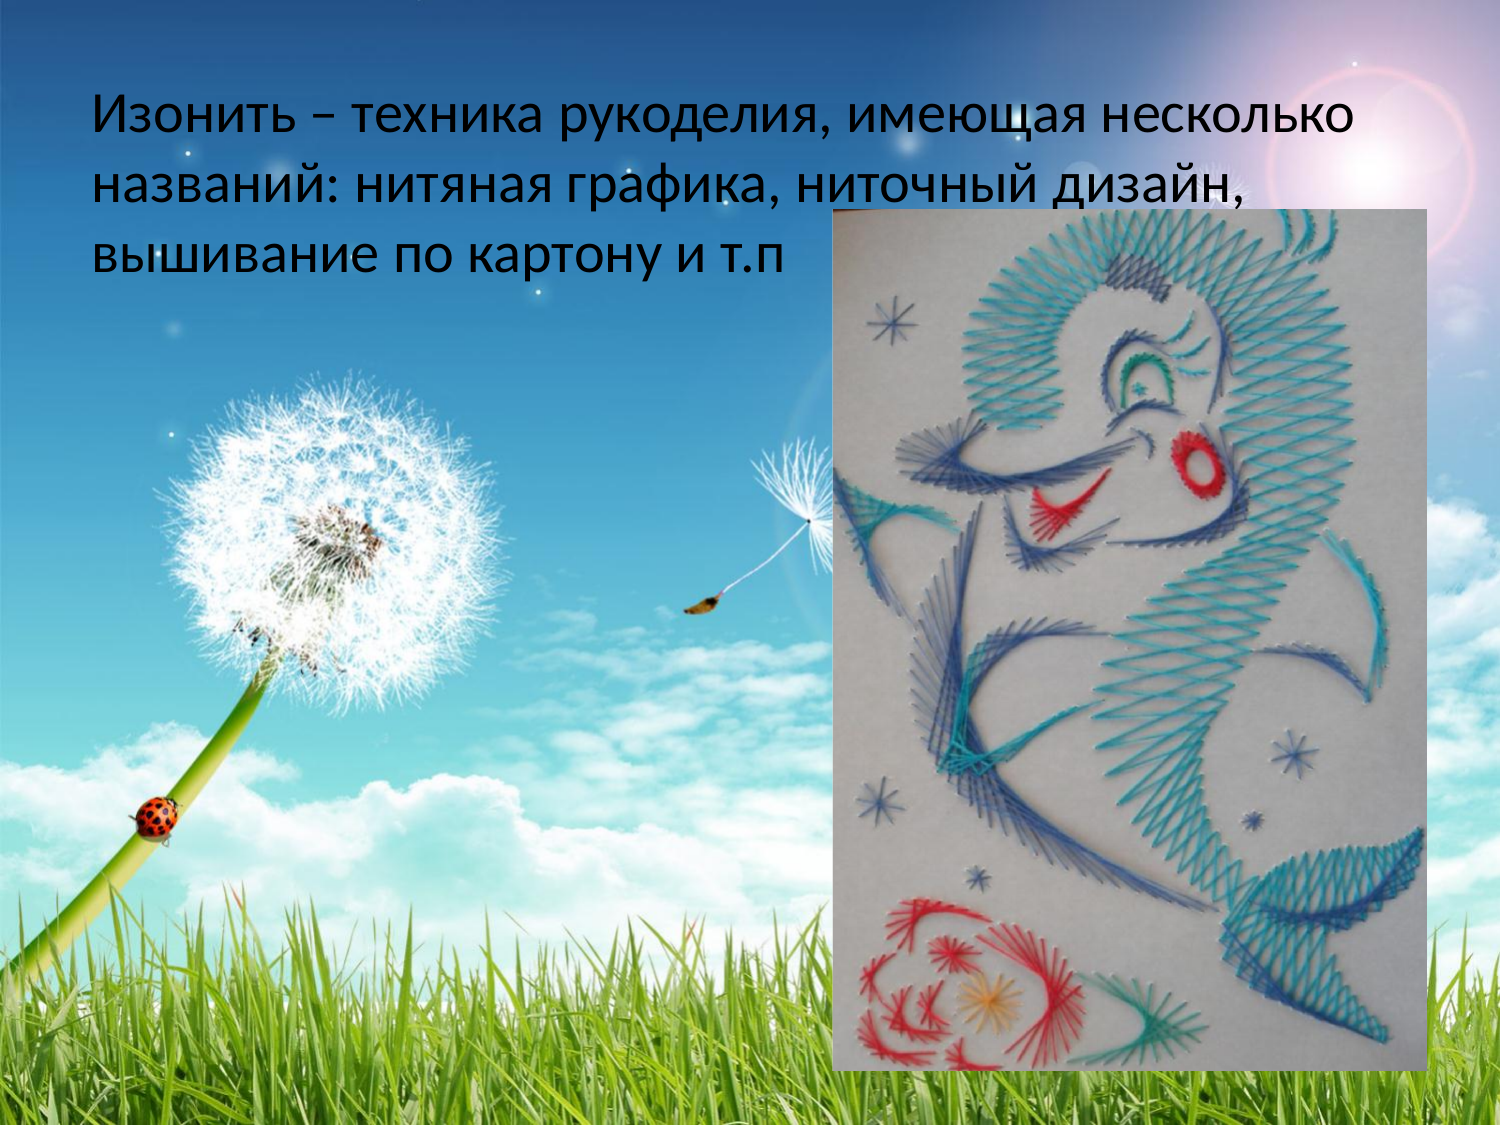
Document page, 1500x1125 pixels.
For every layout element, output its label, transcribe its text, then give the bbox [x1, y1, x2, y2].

picture [0, 0, 1500, 1125]
text_box Изонить – техника рукоделия, имеющая несколько названий: нитяная графика, ниточный дизайн, вышивание по картону и т.п [76, 66, 1471, 292]
